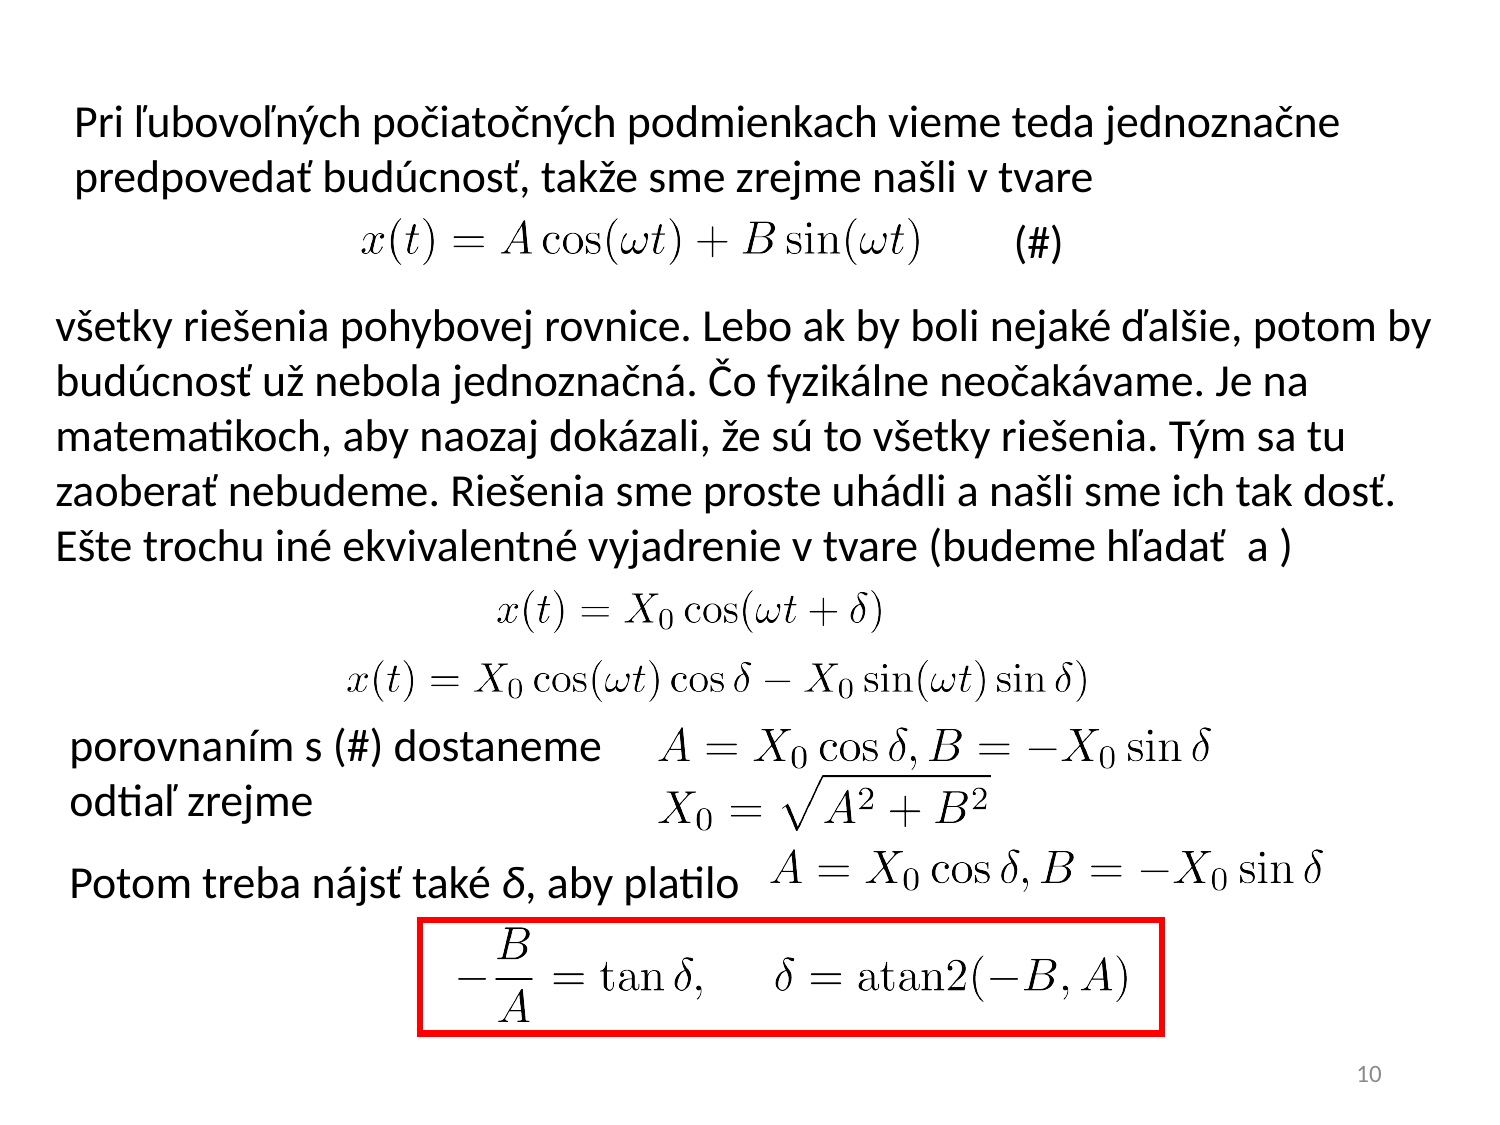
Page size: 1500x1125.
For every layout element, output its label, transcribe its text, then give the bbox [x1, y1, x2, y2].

picture [658, 727, 1211, 770]
text_box Pri ľubovoľných počiatočných podmienkach vieme teda jednoznačne predpovedať budúcnosť, takže sme zrejme našli v tvare [59, 84, 1390, 209]
text_box porovnaním s (#) dostaneme odtiaľ zrejme Potom treba nájsť také δ, aby platilo [54, 707, 1307, 916]
picture [361, 218, 919, 265]
slide_number 10 [1059, 1042, 1397, 1103]
picture [658, 775, 991, 831]
picture [458, 928, 1127, 1022]
picture [497, 590, 881, 633]
text_box (#) [998, 205, 1154, 275]
picture [769, 849, 1323, 892]
picture [346, 660, 1086, 703]
text_box [419, 919, 1163, 1034]
